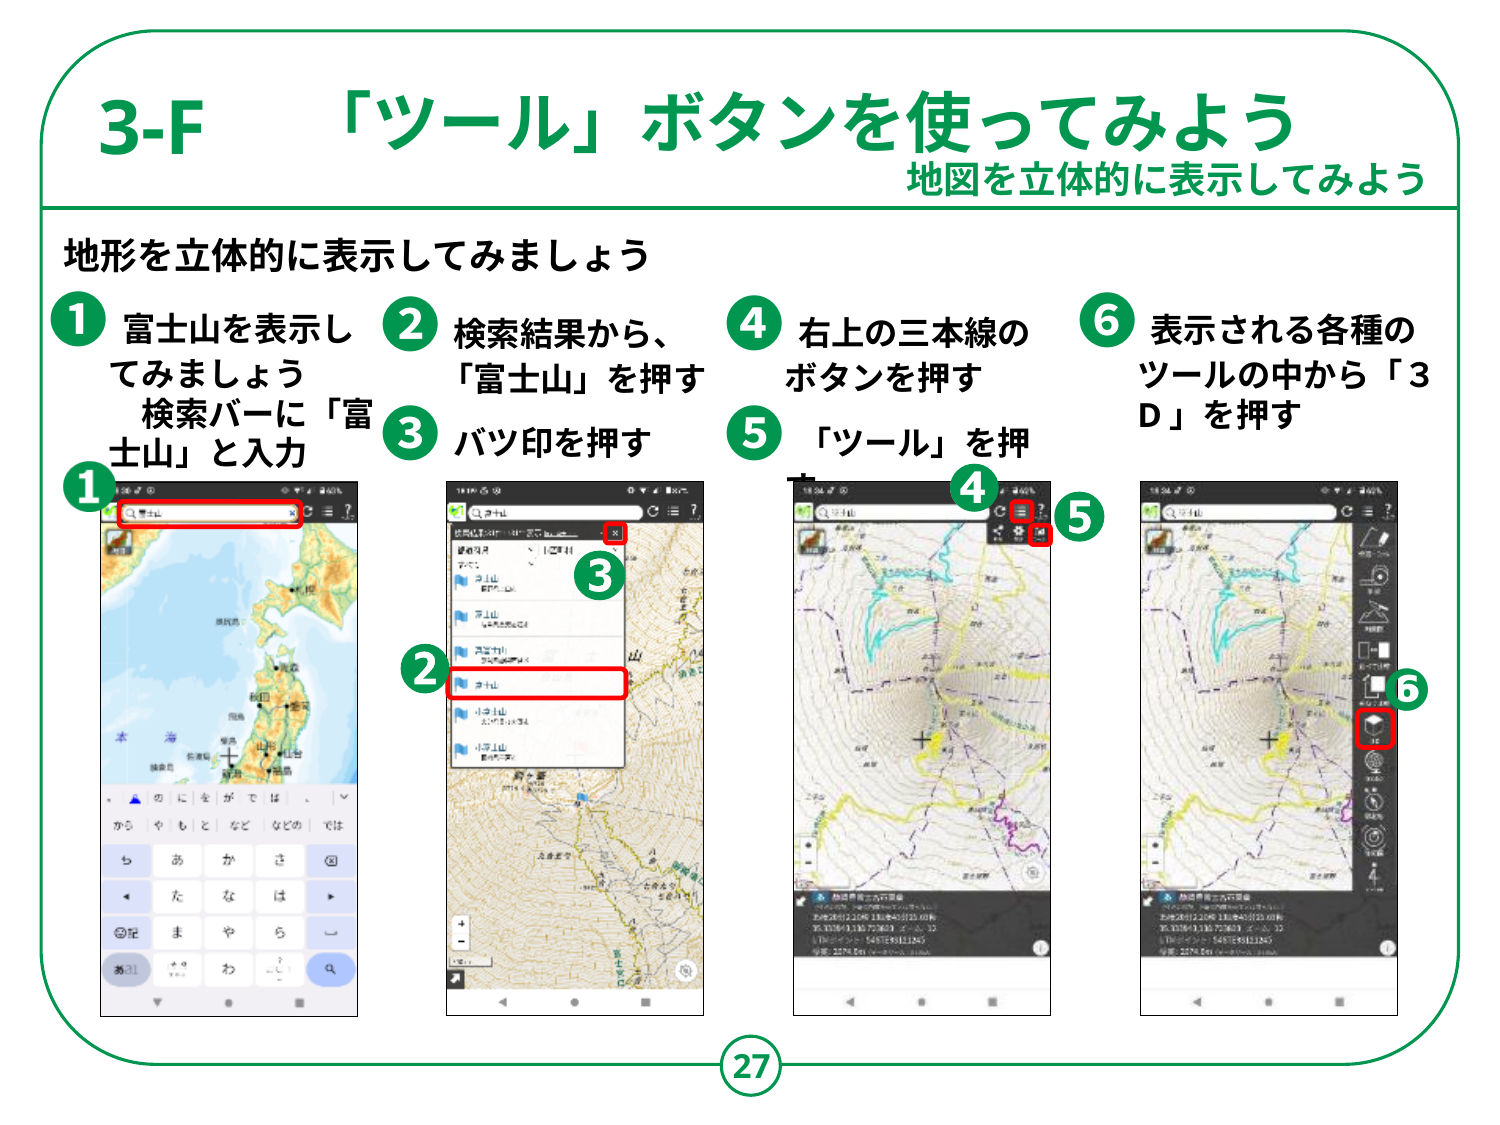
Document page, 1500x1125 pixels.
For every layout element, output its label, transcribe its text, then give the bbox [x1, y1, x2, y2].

text_box 3-F [83, 90, 291, 179]
picture [446, 481, 704, 1016]
title 「ツール」ボタンを使ってみよう [290, 0, 1331, 170]
text_box ❶富士山を表示してみましょう 検索バーに「富士山」と入力 [34, 275, 400, 480]
text_box ❻ [1398, 645, 1436, 730]
text_box [399, 642, 446, 695]
picture [63, 461, 358, 1017]
text_box 地図を立体的に表示してみよう [891, 148, 1450, 209]
text_box ❻表示される各種のツールの中から「３D」を押す [1063, 277, 1452, 442]
picture [1140, 481, 1398, 1016]
subtitle 地形を立体的に表示してみましょう [48, 230, 1424, 280]
picture [793, 481, 1051, 1016]
text_box ❷検索結果から、「富士山」を押す ❸バツ印を押す [366, 280, 732, 475]
text_box [1053, 490, 1106, 543]
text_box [949, 463, 999, 512]
text_box ❹右上の三本線のボタンを押す ➎「ツール」を押す [710, 279, 1076, 515]
